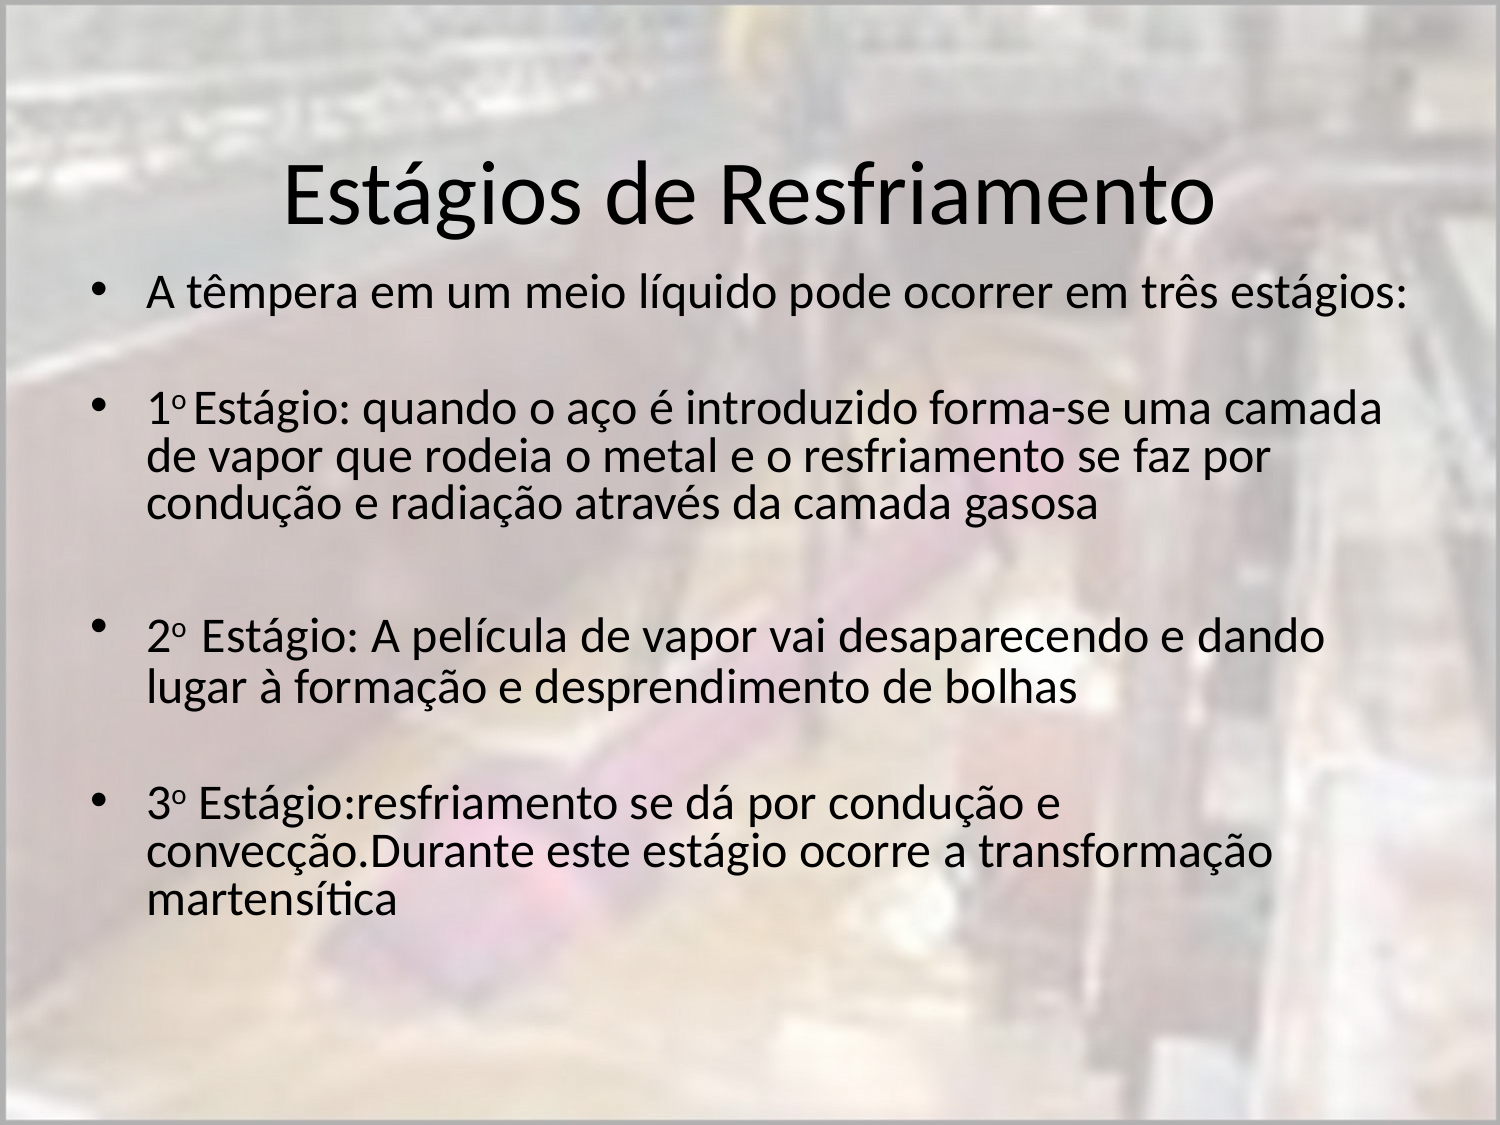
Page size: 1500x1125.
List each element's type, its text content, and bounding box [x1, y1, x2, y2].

list A têmpera em um meio líquido pode ocorrer em três estágios: 1o Estágio: quando o aço é introduzido forma-se uma camada de vapor que rodeia o metal e o resfriamento se faz por condução e radiação através da camada gasosa 2o Estágio: A película de vapor vai desaparecendo e dando lugar à formação e desprendimento de bolhas 3o Estágio:resfriamento se dá por condução e convecção.Durante este estágio ocorre a transformação martensítica [74, 262, 1436, 1006]
title Estágios de Resfriamento [74, 74, 1426, 262]
